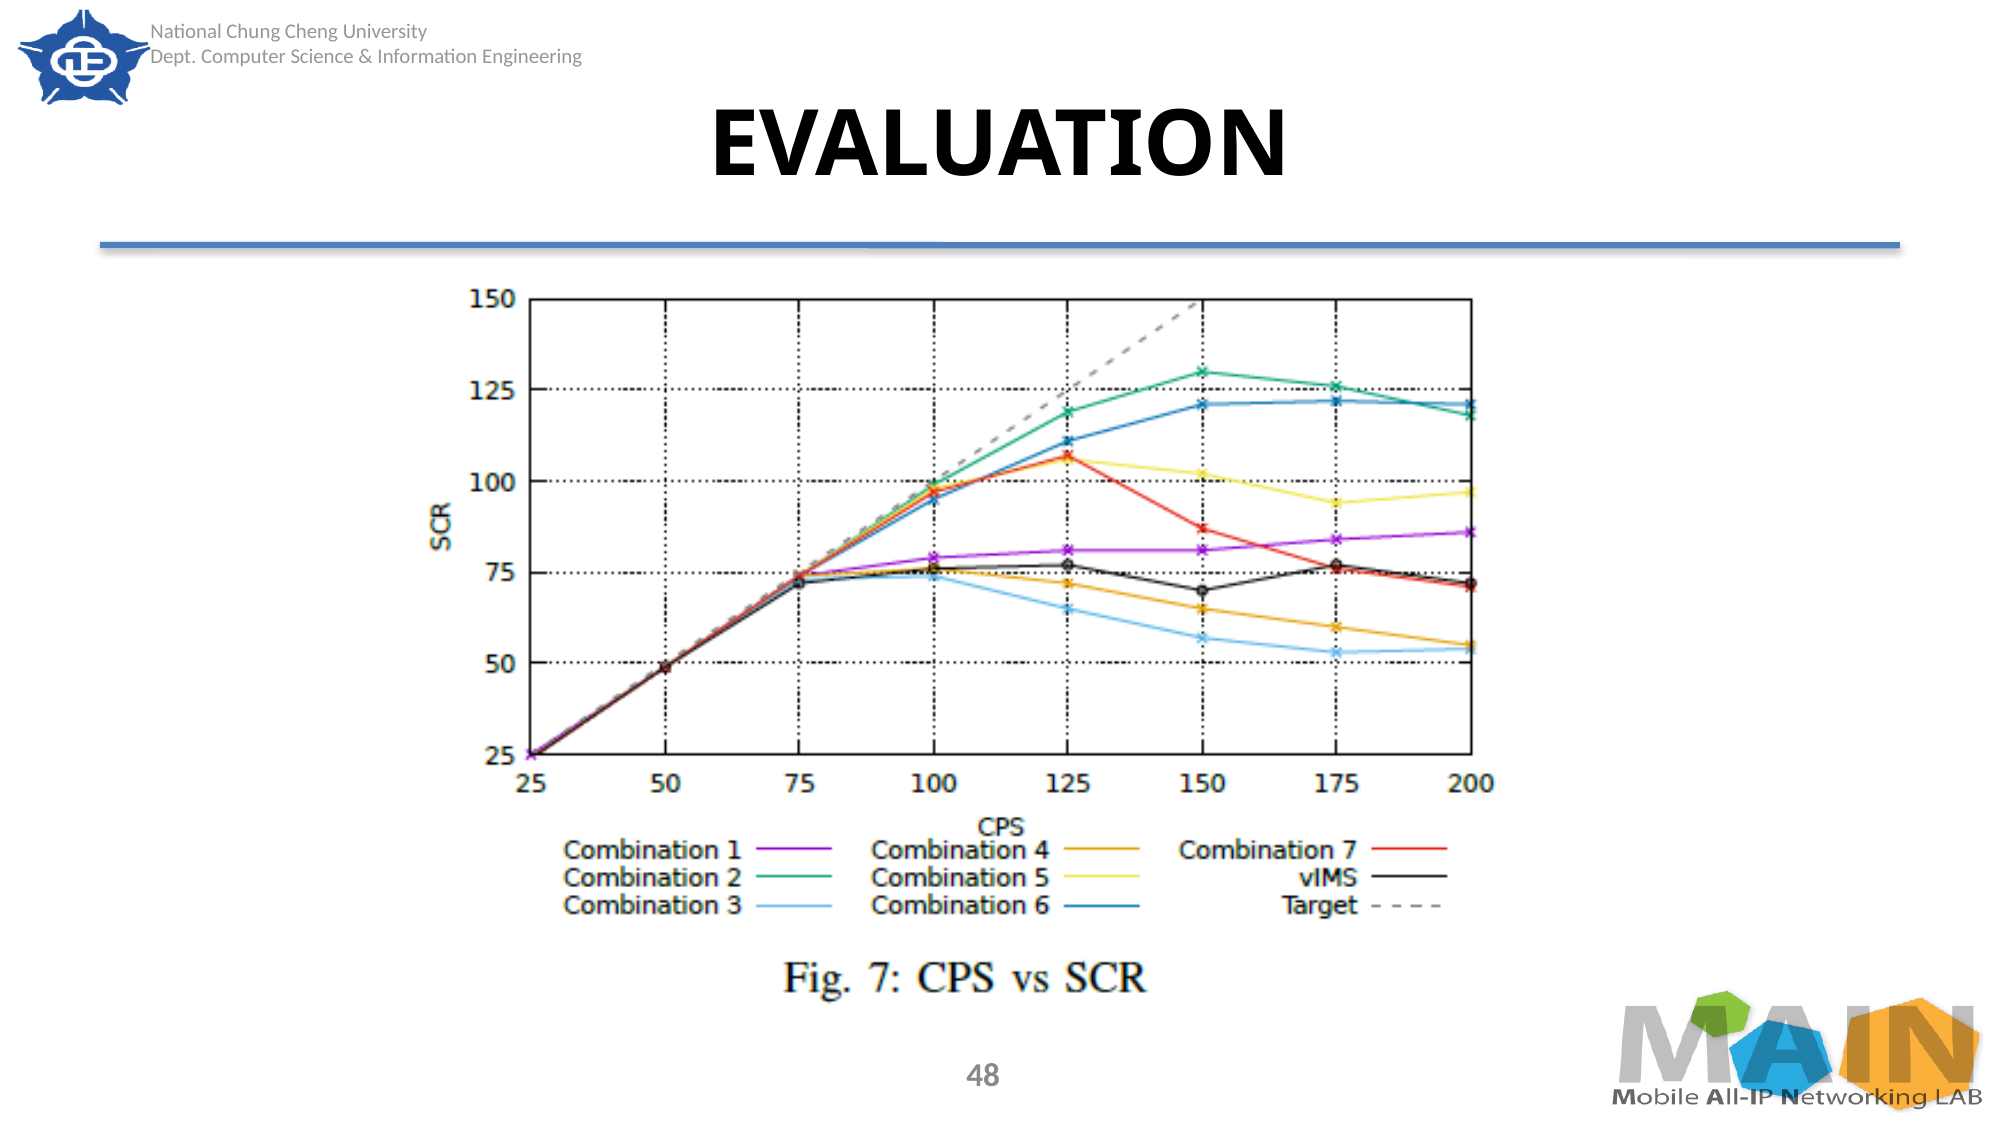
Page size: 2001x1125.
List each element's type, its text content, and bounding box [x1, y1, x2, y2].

picture [0, 0, 168, 113]
slide_number 48 [750, 1042, 1217, 1103]
picture [1400, 987, 1984, 1113]
title EVALUATION [99, 44, 1901, 233]
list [416, 259, 1524, 1016]
